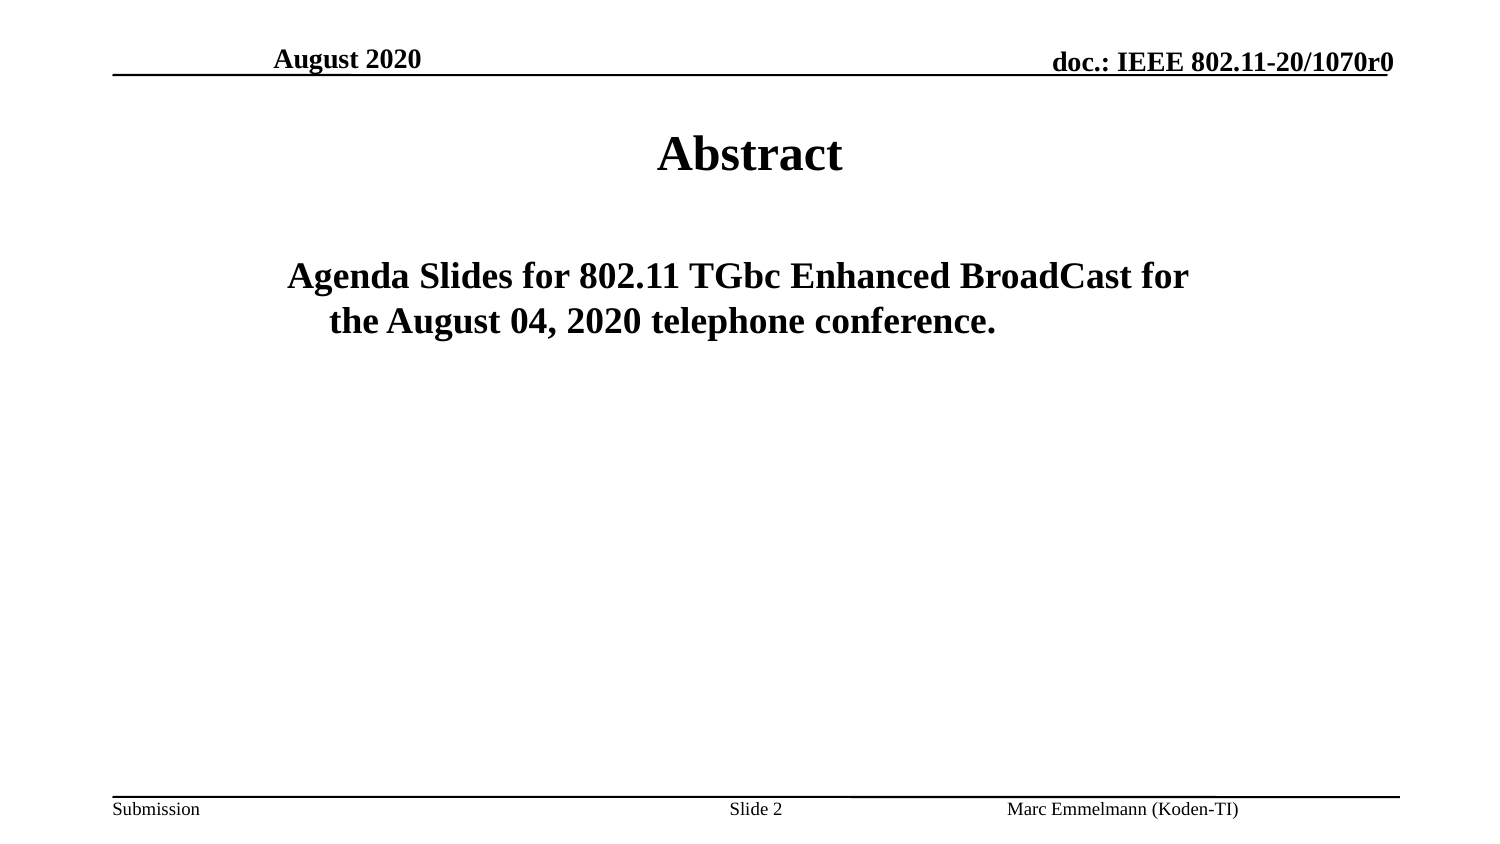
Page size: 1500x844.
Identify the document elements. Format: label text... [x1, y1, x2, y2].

title Abstract [271, 84, 1229, 216]
list Agenda Slides for 802.11 TGbc Enhanced BroadCast for the August 04, 2020 telephone conference. [271, 243, 1229, 751]
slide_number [272, 40, 592, 75]
footer Marc Emmelmann (Koden-TI) [864, 796, 1239, 820]
slide_number Slide 2 [712, 796, 800, 842]
